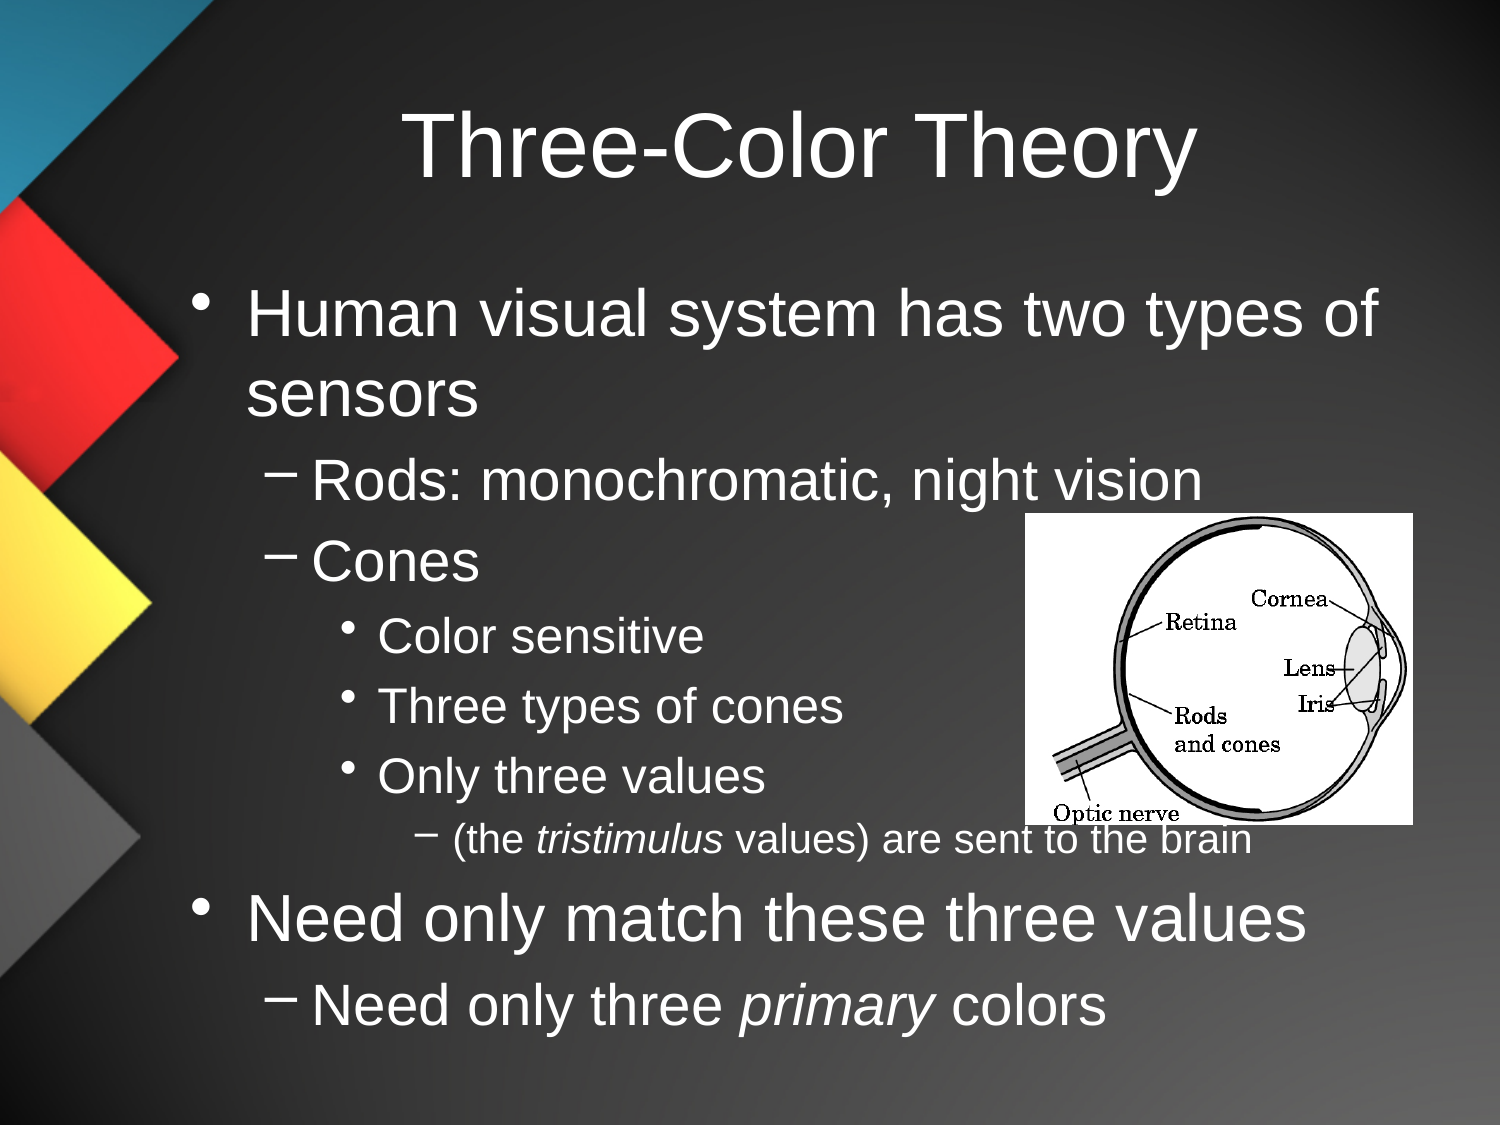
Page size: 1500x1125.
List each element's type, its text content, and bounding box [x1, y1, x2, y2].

list Human visual system has two types of sensors Rods: monochromatic, night vision Cones Color sensitive Three types of cones Only three values (the tristimulus values) are sent to the brain Need only match these three values Need only three primary colors [174, 262, 1426, 1006]
picture [0, 0, 1500, 1125]
title Three-Color Theory [174, 44, 1426, 238]
